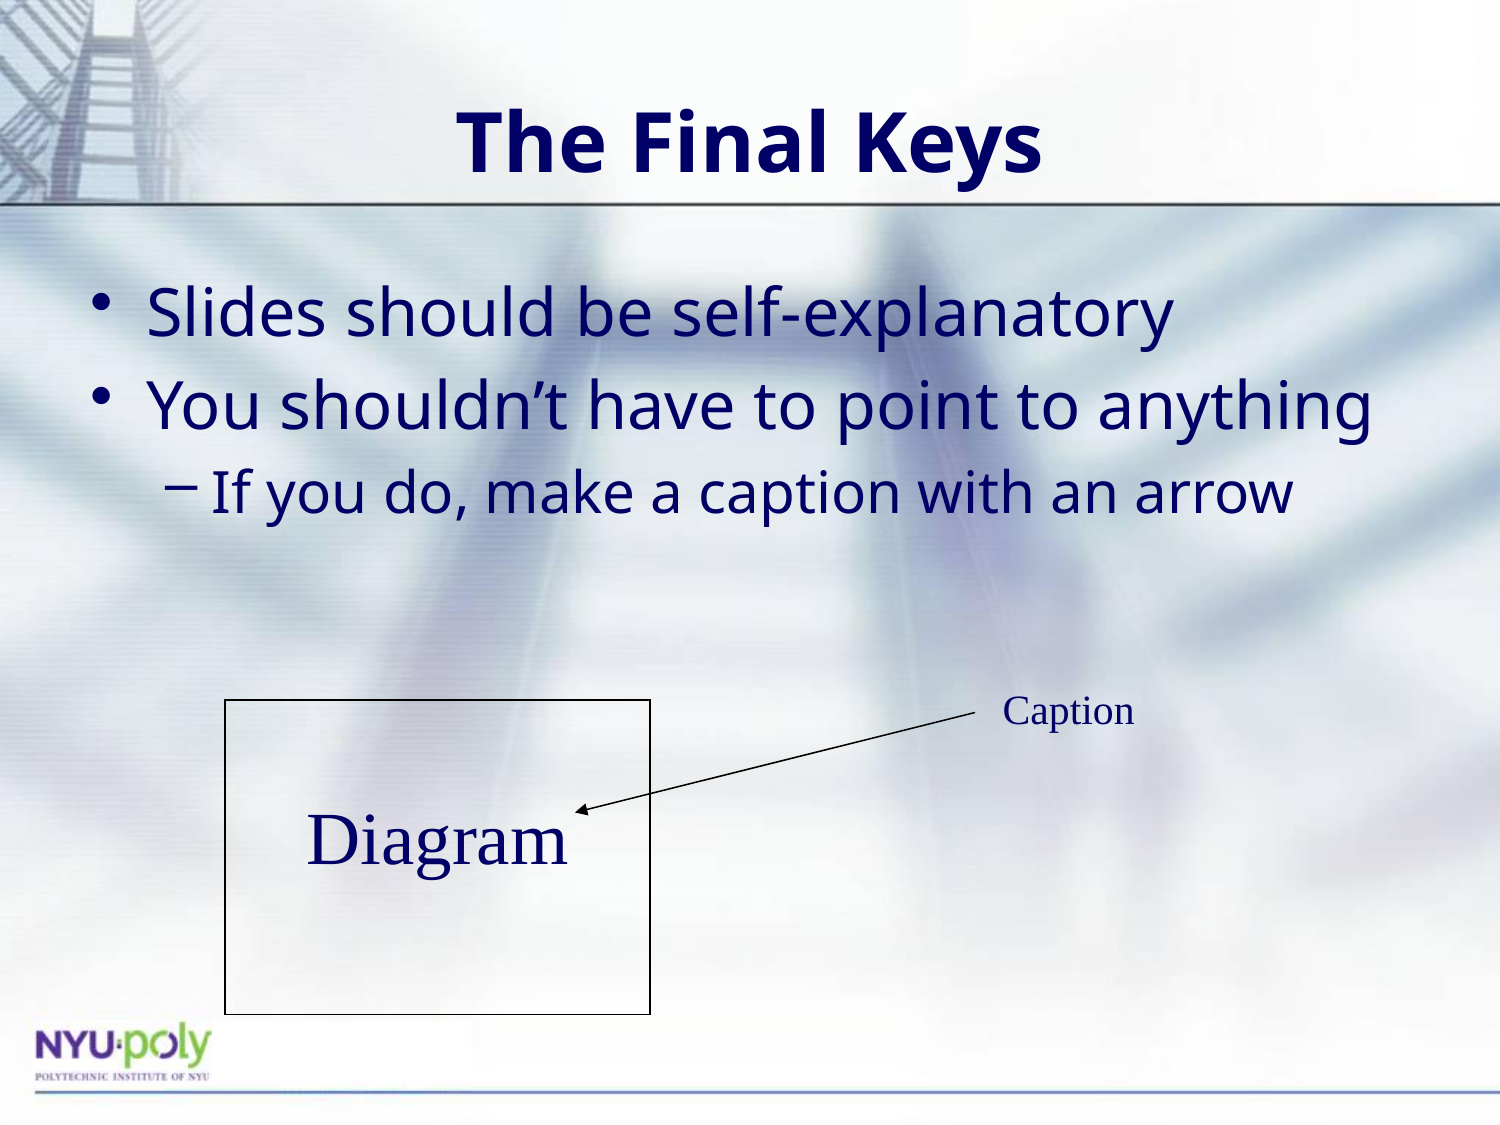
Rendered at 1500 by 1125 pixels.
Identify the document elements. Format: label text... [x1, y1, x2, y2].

title The Final Keys [74, 44, 1426, 233]
text_box Diagram [225, 699, 650, 1015]
text_box [574, 712, 976, 816]
text_box Caption [975, 675, 1163, 740]
picture [0, 0, 1500, 1125]
list Slides should be self-explanatory You shouldn’t have to point to anything If you do, make a caption with an arrow [74, 262, 1426, 1006]
